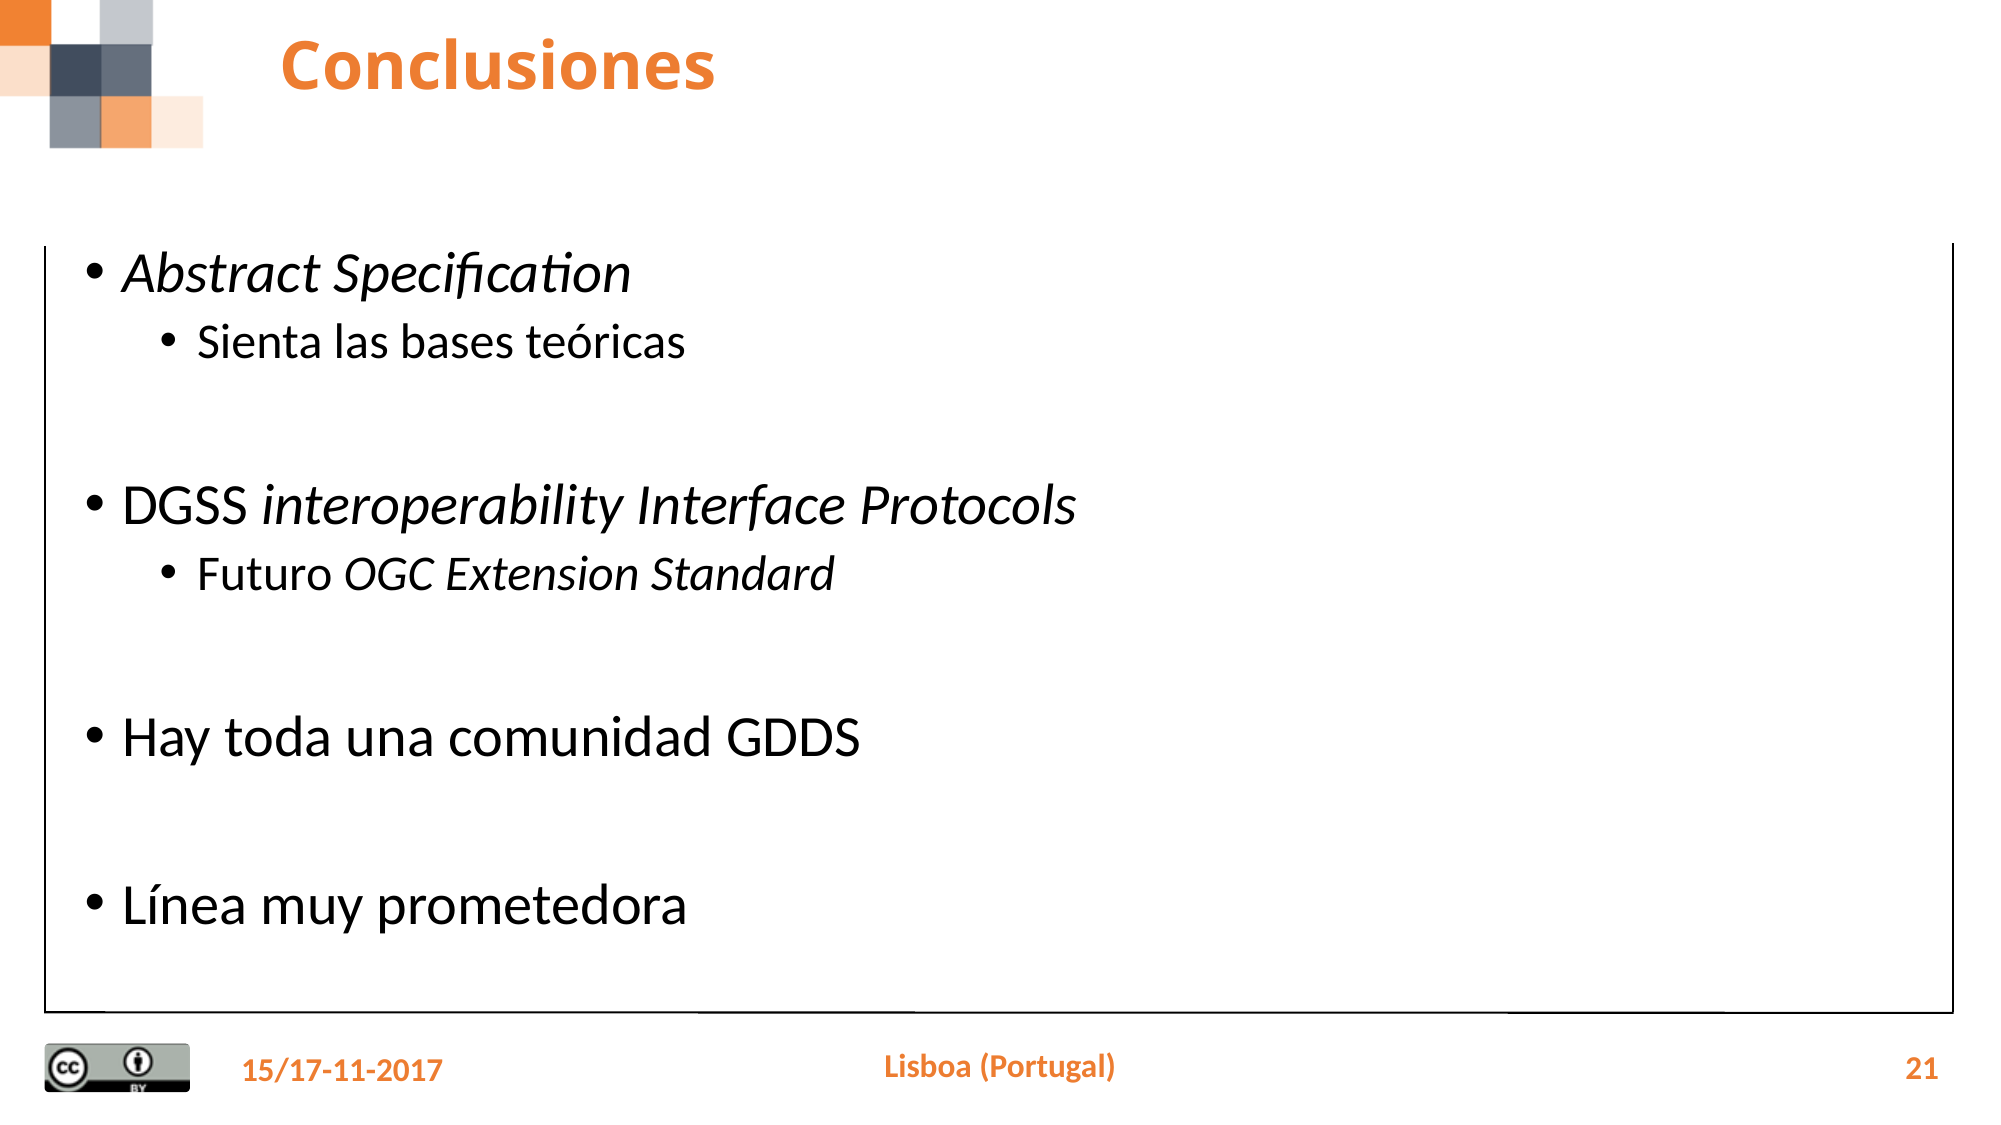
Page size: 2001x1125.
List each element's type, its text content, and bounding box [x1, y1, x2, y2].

list Abstract Specification Sienta las bases teóricas DGSS interoperability Interface Protocols Futuro OGC Extension Standard Hay toda una comunidad GDDS Línea muy prometedora [69, 234, 1901, 987]
title Conclusiones [264, 39, 1958, 98]
picture [44, 1043, 190, 1093]
picture [0, 0, 208, 172]
